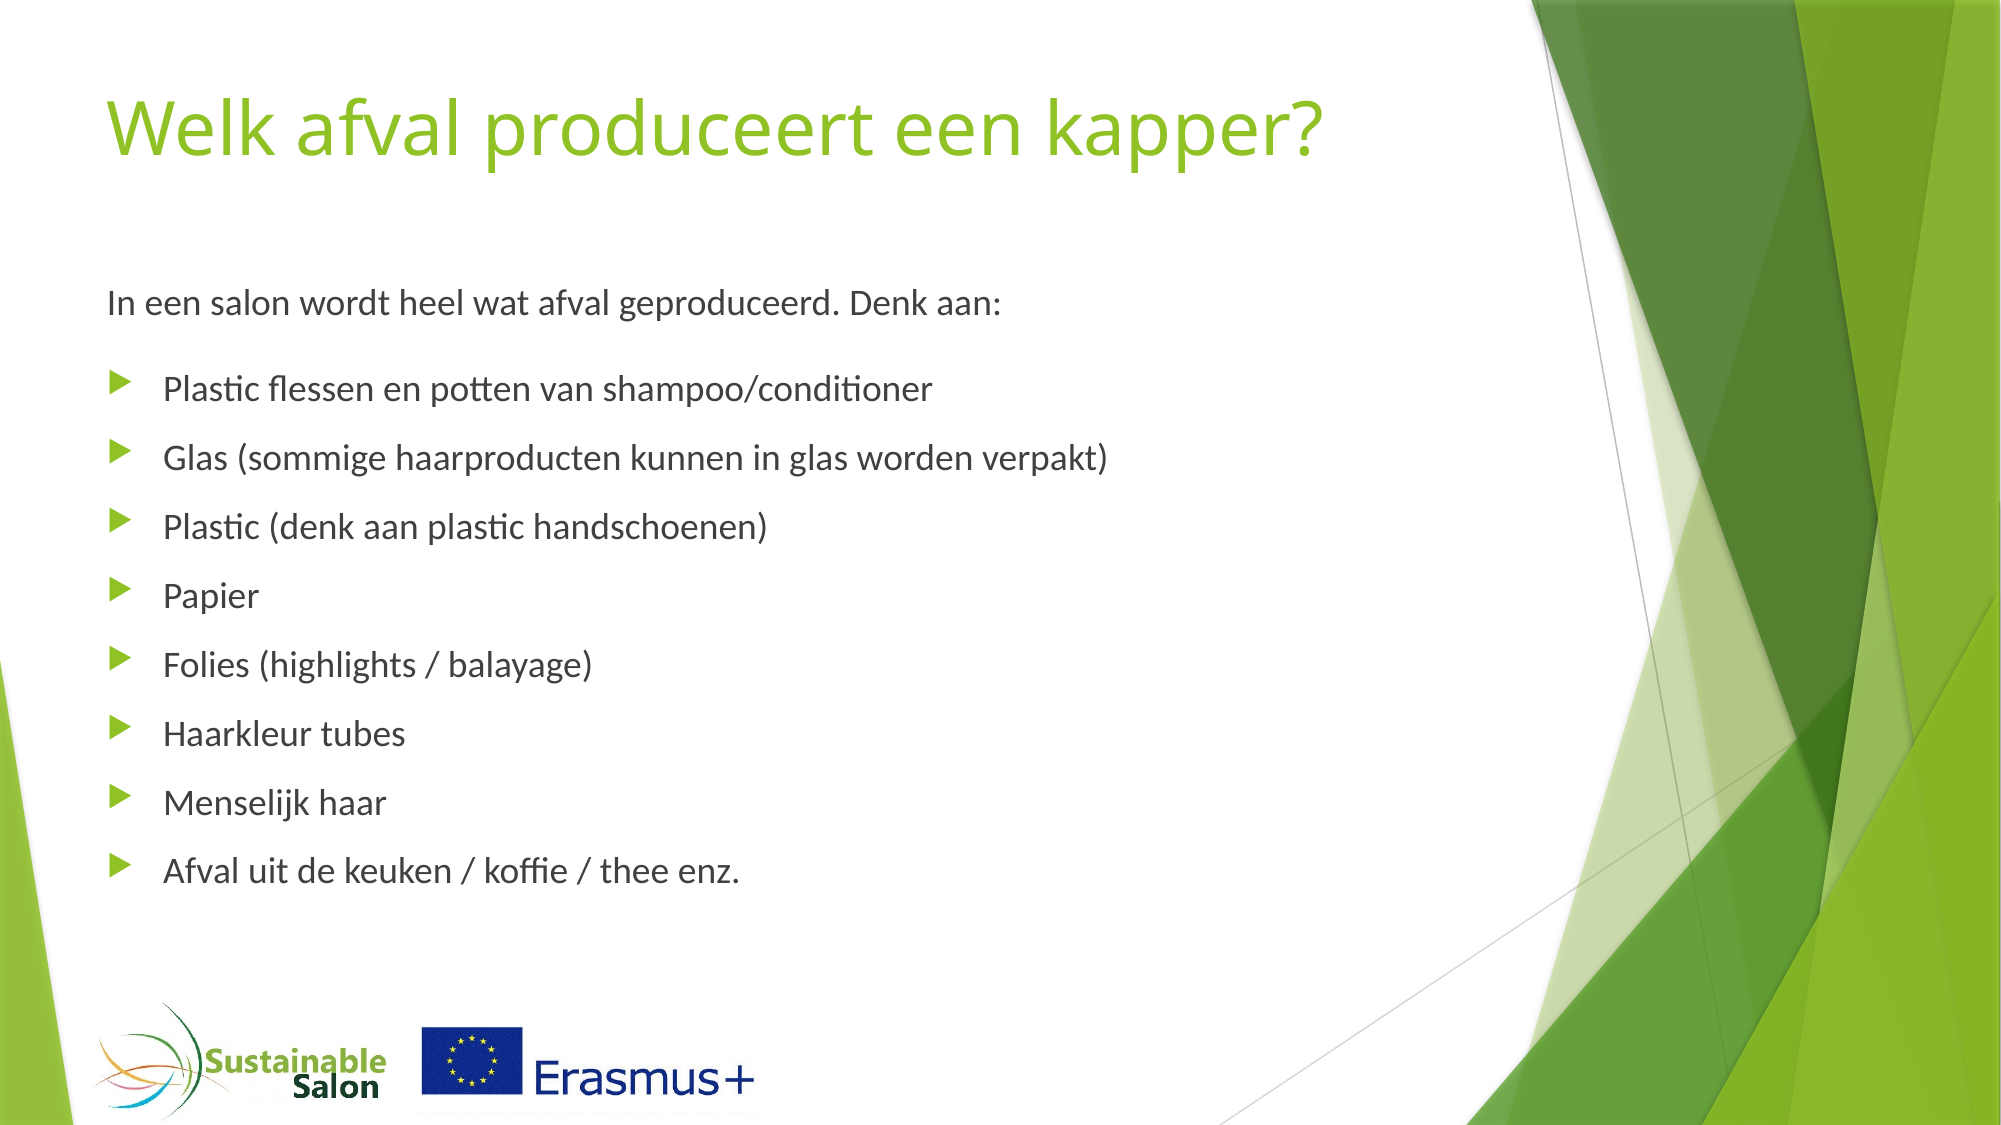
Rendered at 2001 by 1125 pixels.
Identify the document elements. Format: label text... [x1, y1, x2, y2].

picture [402, 1013, 773, 1114]
picture [87, 998, 392, 1125]
list In een salon wordt heel wat afval geproduceerd. Denk aan: Plastic flessen en potten van shampoo/conditioner Glas (sommige haarproducten kunnen in glas worden verpakt) Plastic (denk aan plastic handschoenen) Papier Folies (highlights / balayage) Haarkleur tubes Menselijk haar Afval uit de keuken / koffie / thee enz. [91, 201, 1522, 1013]
title Welk afval produceert een kapper? [91, 72, 1503, 201]
